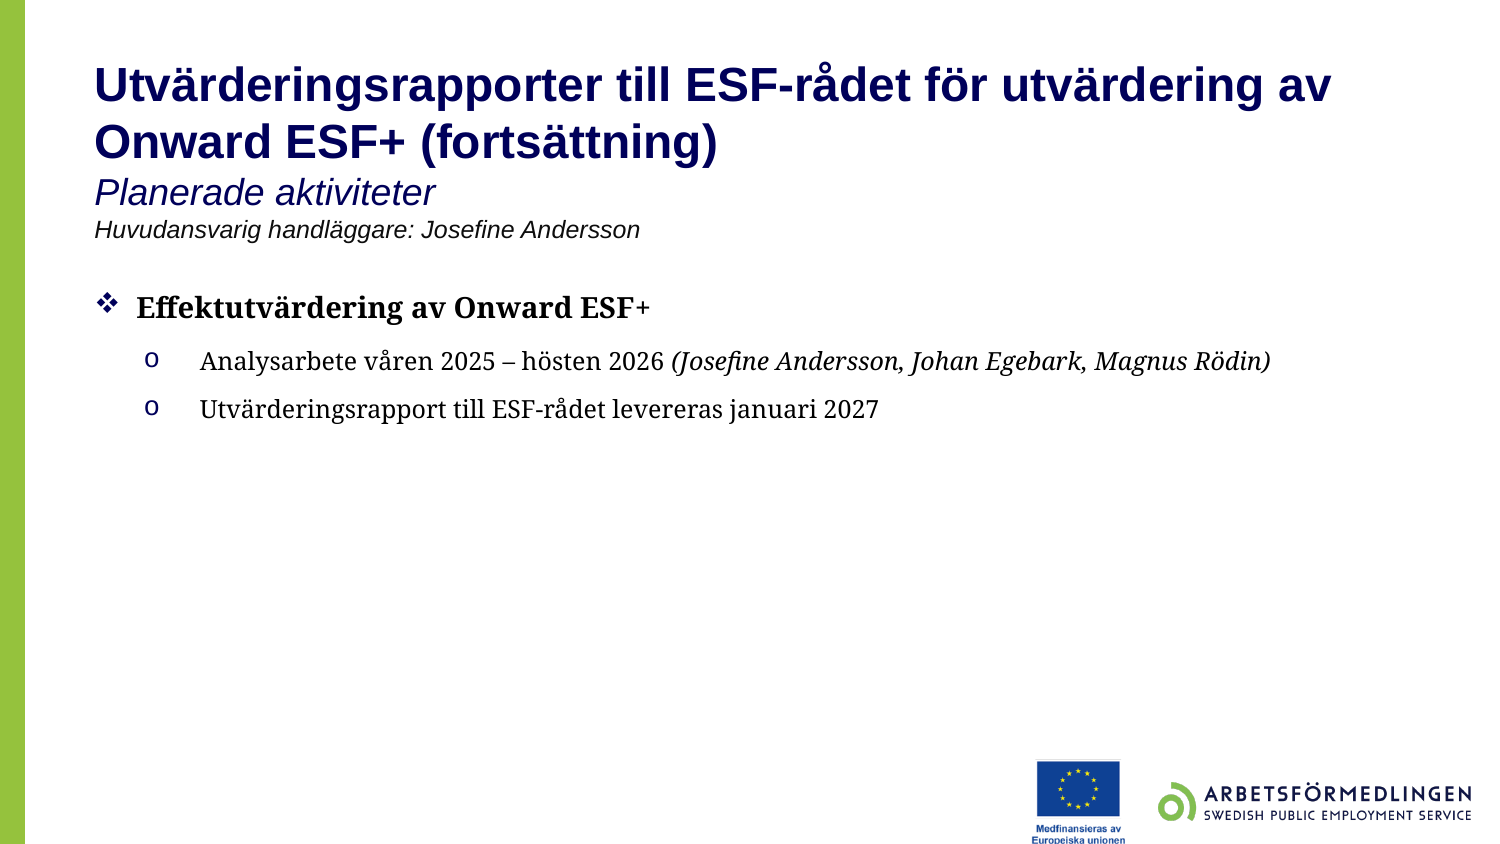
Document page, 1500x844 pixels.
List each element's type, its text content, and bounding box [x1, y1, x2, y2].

title Utvärderingsrapporter till ESF-rådet för utvärdering av Onward ESF+ (fortsättning) Planerade aktiviteter Huvudansvarig handläggare: Josefine Andersson [94, 53, 1341, 222]
list Effektutvärdering av Onward ESF+ Analysarbete våren 2025 – hösten 2026 (Josefine Andersson, Johan Egebark, Magnus Rödin) Utvärderingsrapport till ESF-rådet levereras januari 2027 [94, 294, 1312, 591]
picture [1027, 751, 1129, 844]
picture [1158, 782, 1471, 821]
